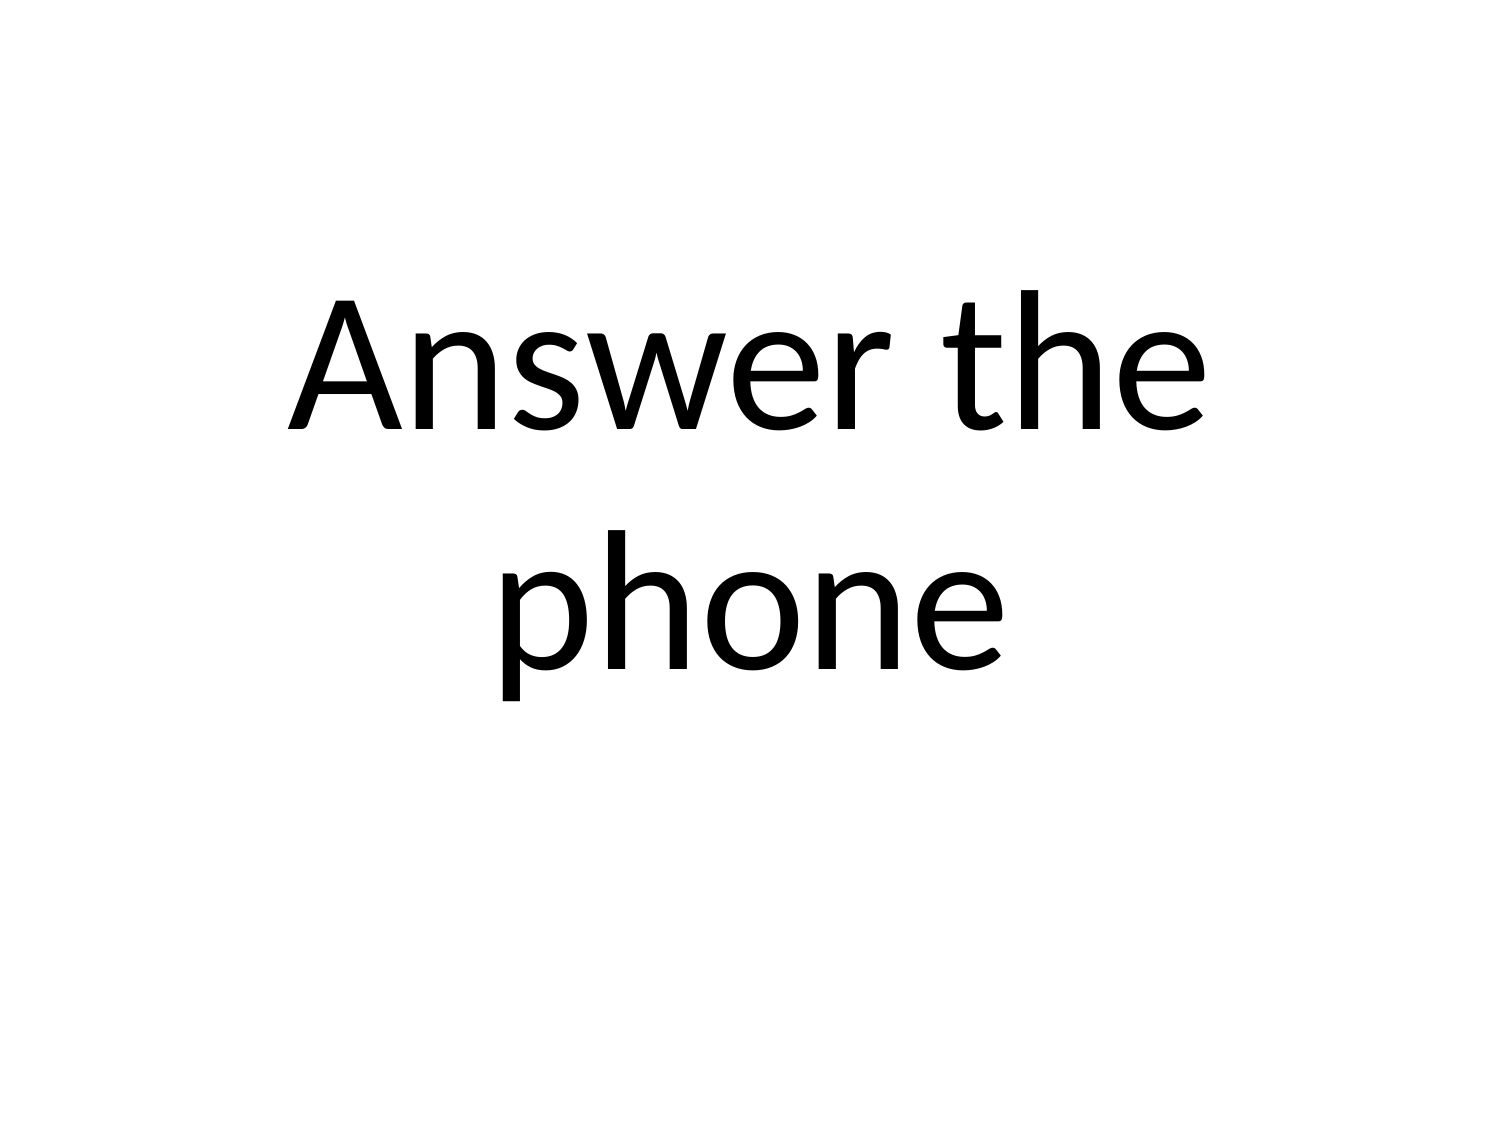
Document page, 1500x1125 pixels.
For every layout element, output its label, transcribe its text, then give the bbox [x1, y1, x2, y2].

title Answer the phone [112, 349, 1388, 591]
